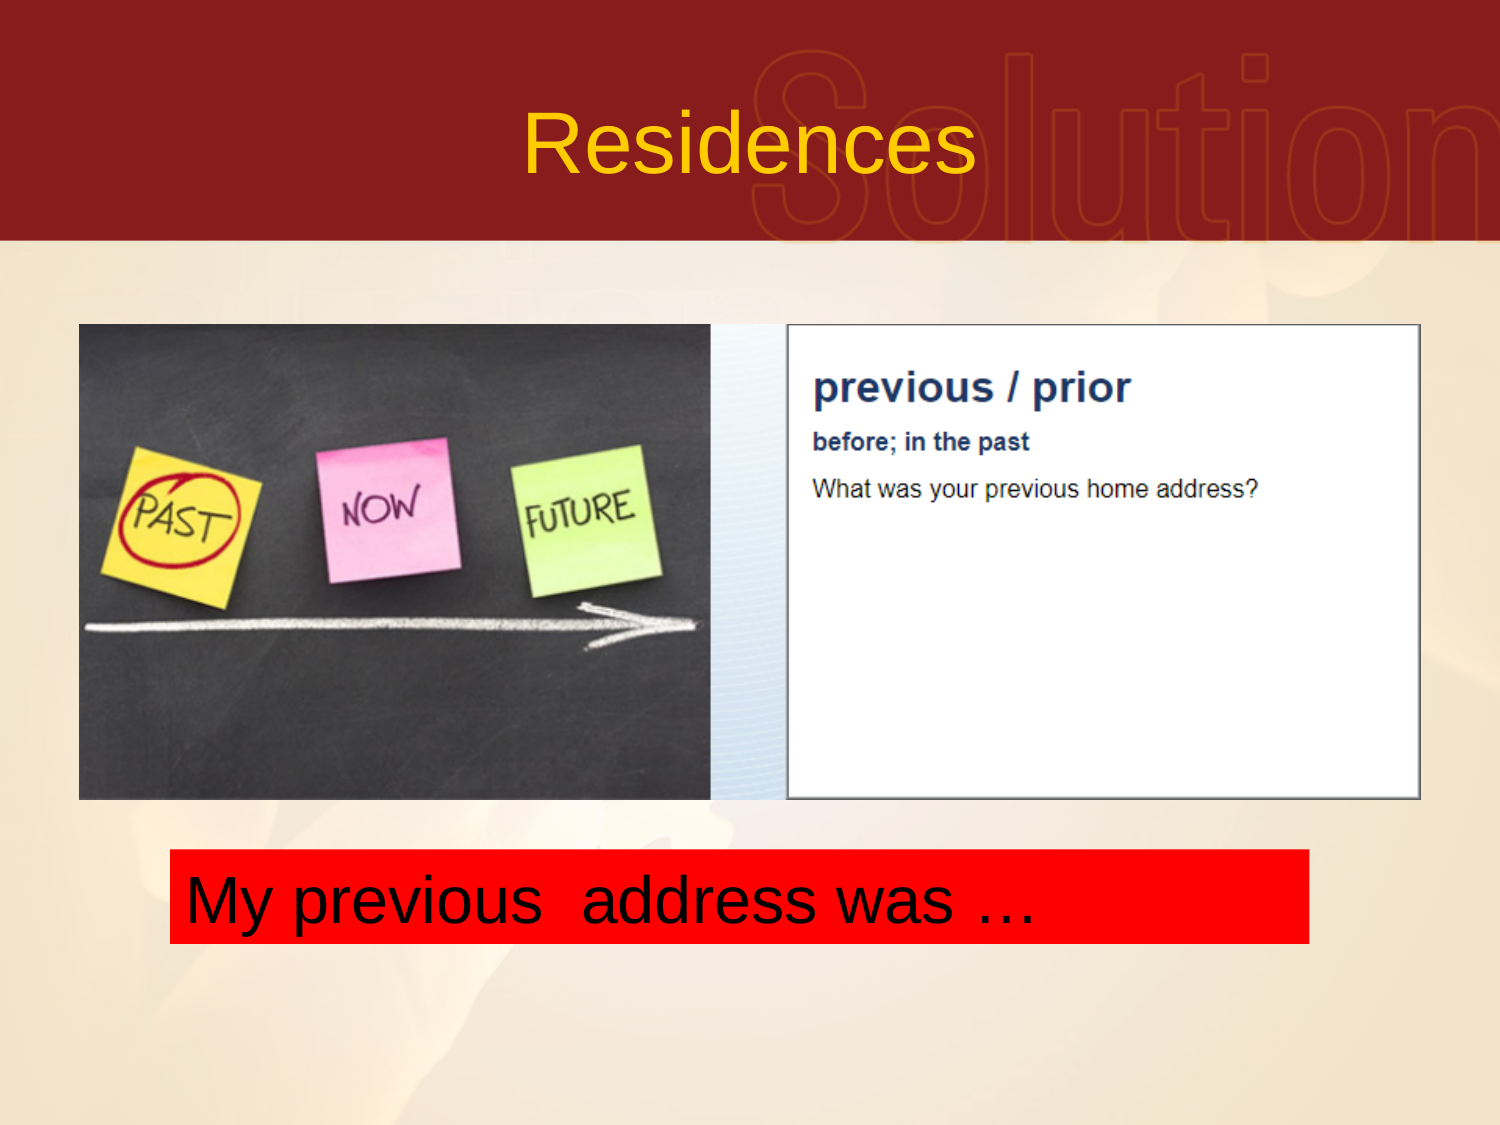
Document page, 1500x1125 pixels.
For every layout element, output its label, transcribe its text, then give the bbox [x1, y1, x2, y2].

text_box My previous address was … [170, 849, 1310, 944]
title Residences [75, 45, 1425, 233]
picture [0, 0, 1500, 1125]
